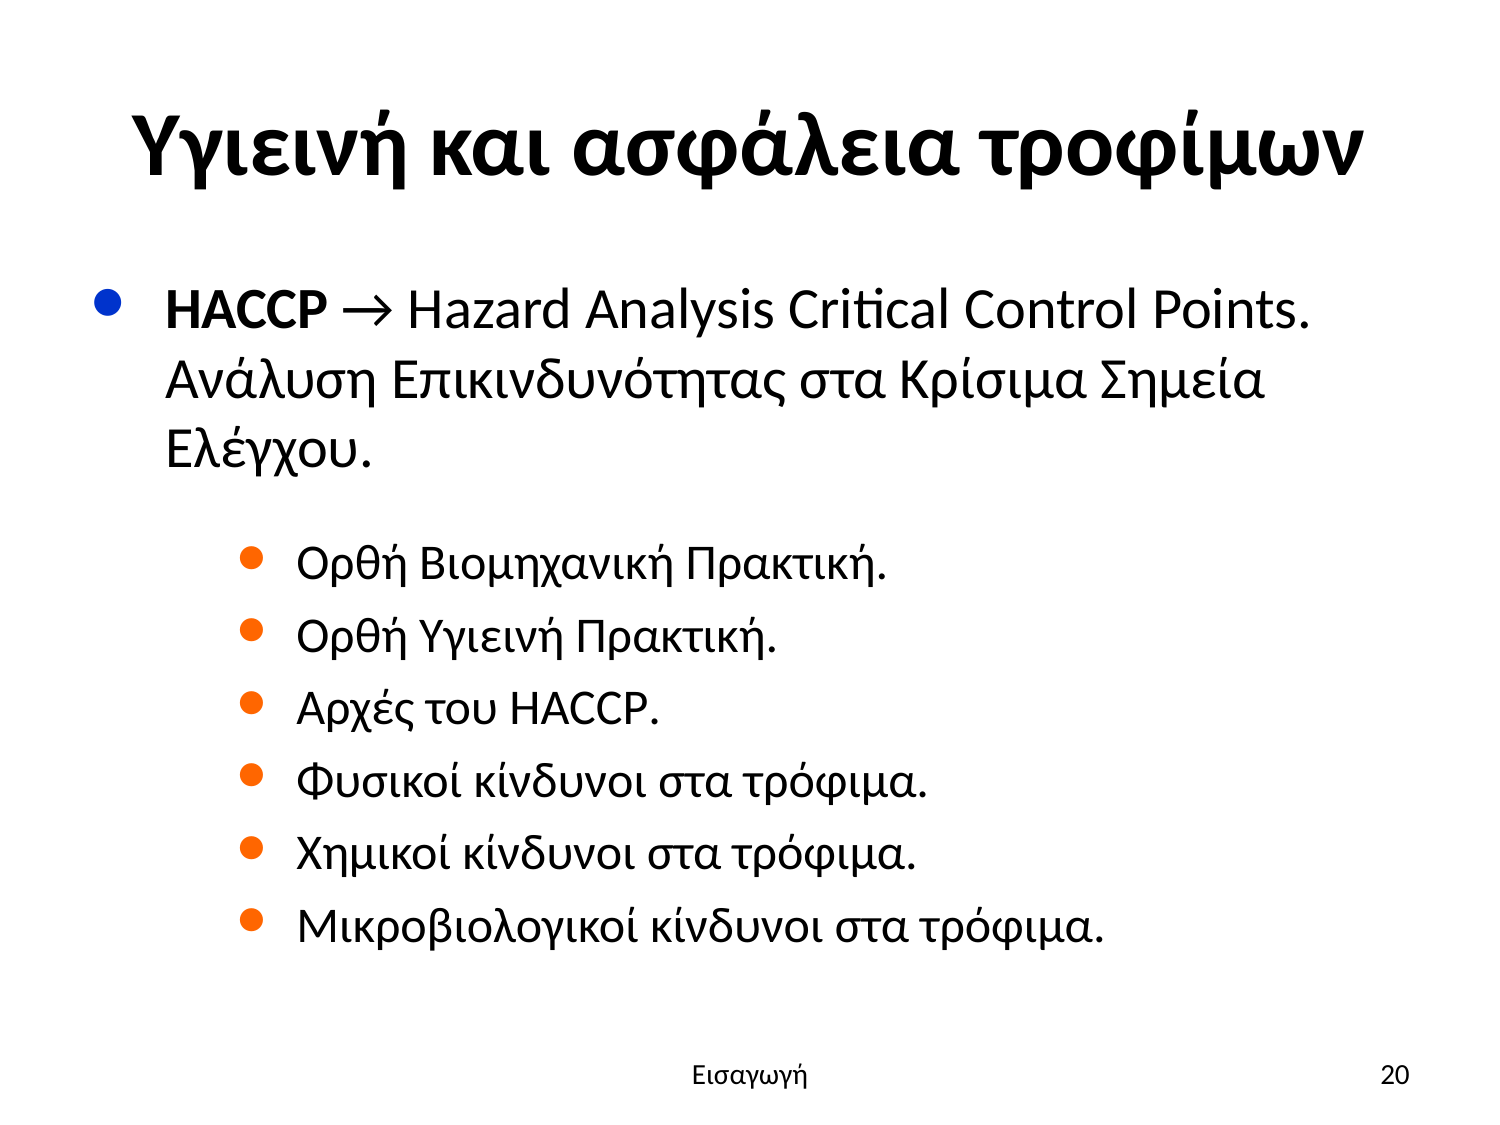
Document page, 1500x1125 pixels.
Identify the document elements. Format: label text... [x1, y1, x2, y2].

slide_number 20 [1074, 1042, 1425, 1103]
title Υγιεινή και ασφάλεια τροφίμων [75, 45, 1425, 233]
footer Εισαγωγή [512, 1042, 988, 1103]
list HACCP → Hazard Analysis Critical Control Points. Ανάλυση Επικινδυνότητας στα Κρίσιμα Σημεία Ελέγχου. Ορθή Βιομηχανική Πρακτική. Ορθή Υγιεινή Πρακτική. Αρχές του HACCP. Φυσικοί κίνδυνοι στα τρόφιμα. Χημικοί κίνδυνοι στα τρόφιμα. Μικροβιολογικοί κίνδυνοι στα τρόφιμα. [75, 262, 1425, 1005]
